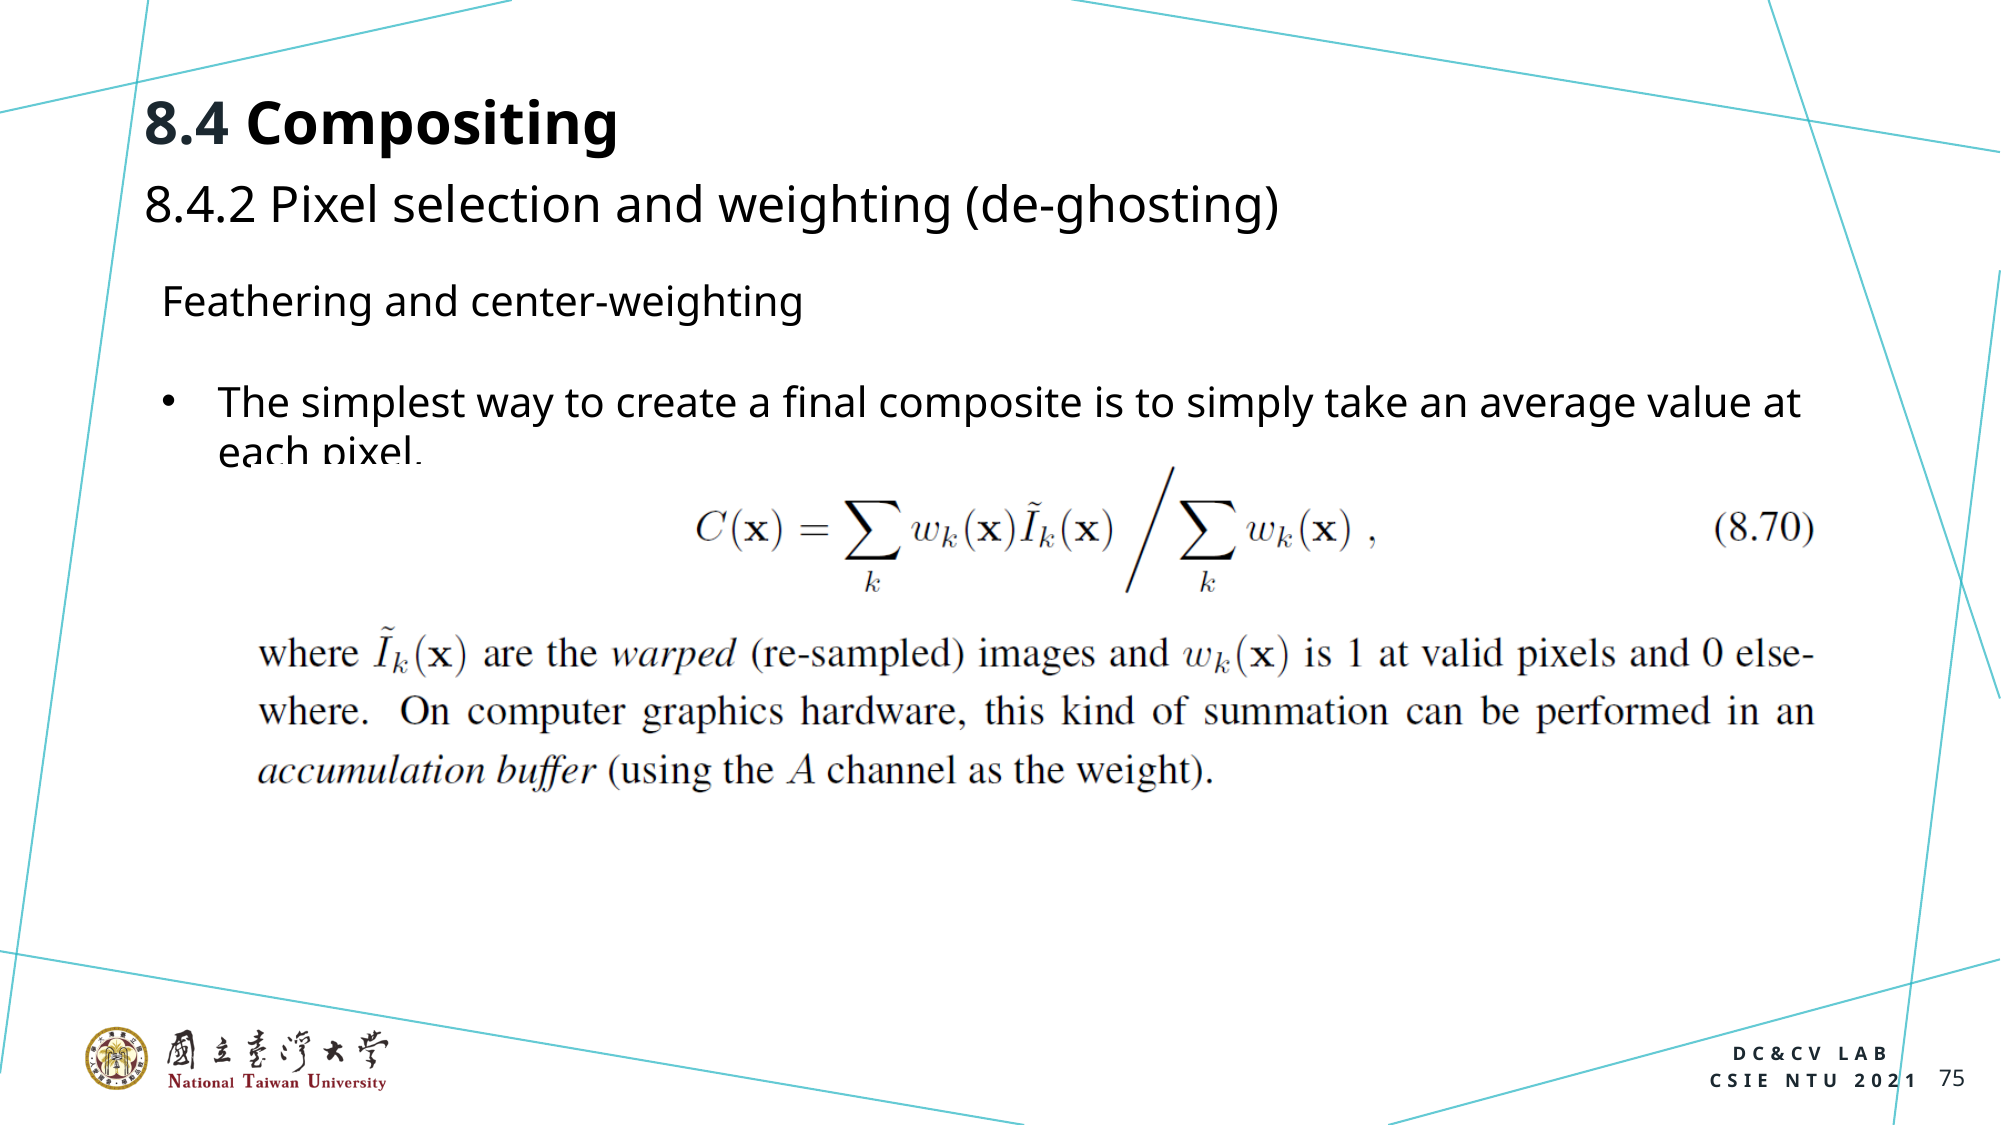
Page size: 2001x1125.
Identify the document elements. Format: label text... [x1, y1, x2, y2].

title 8.4 Compositing [129, 85, 1049, 164]
text_box 8.4.2 Pixel selection and weighting (de-ghosting) [129, 164, 1585, 240]
text_box Feathering and center-weighting The simplest way to create a final composite is to simply take an average value at each pixel, [146, 267, 1830, 483]
picture [251, 464, 1830, 799]
slide_number 75 [1903, 1049, 1981, 1110]
picture [80, 1017, 396, 1101]
text_box DC&CV LAB CSIE NTU 2021 [1692, 1018, 1933, 1099]
